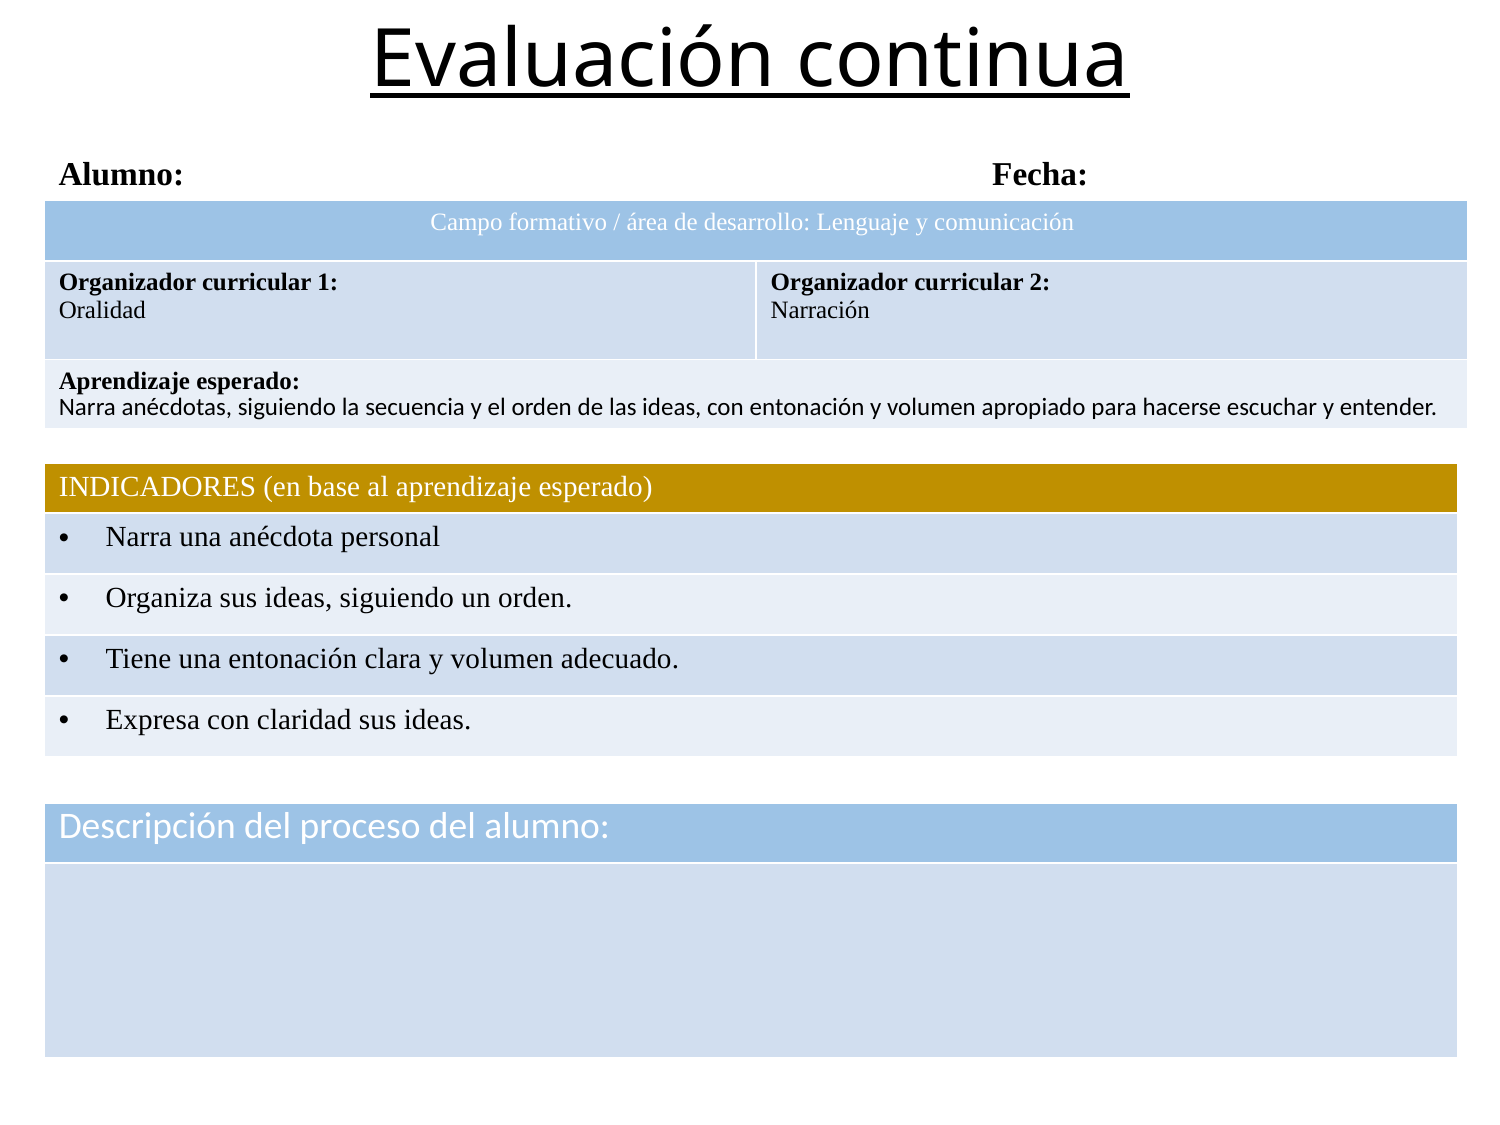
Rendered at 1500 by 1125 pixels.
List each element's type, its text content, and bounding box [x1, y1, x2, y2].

table_cell Organiza sus ideas, siguiendo un orden. [45, 575, 1457, 634]
table_cell Organizador curricular 2: Narración [757, 262, 1467, 359]
text_box Alumno: Fecha: [43, 144, 1459, 200]
table_header INDICADORES (en base al aprendizaje esperado) [45, 464, 1457, 512]
table_cell Aprendizaje esperado: Narra anécdotas, siguiendo la secuencia y el orden de las ideas, con entonación y volumen apropiado para hacerse escuchar y entender. [45, 360, 1467, 428]
table_cell Expresa con claridad sus ideas. [45, 697, 1457, 756]
table_cell Tiene una entonación clara y volumen adecuado. [45, 636, 1457, 695]
table_header Descripción del proceso del alumno: [45, 804, 1457, 862]
table_cell [45, 864, 1457, 1057]
title Evaluación continua [103, 9, 1397, 112]
table_cell Organizador curricular 1: Oralidad [45, 262, 755, 359]
table_cell Narra una anécdota personal [45, 514, 1457, 573]
table_header Campo formativo / área de desarrollo: Lenguaje y comunicación [45, 201, 1467, 260]
